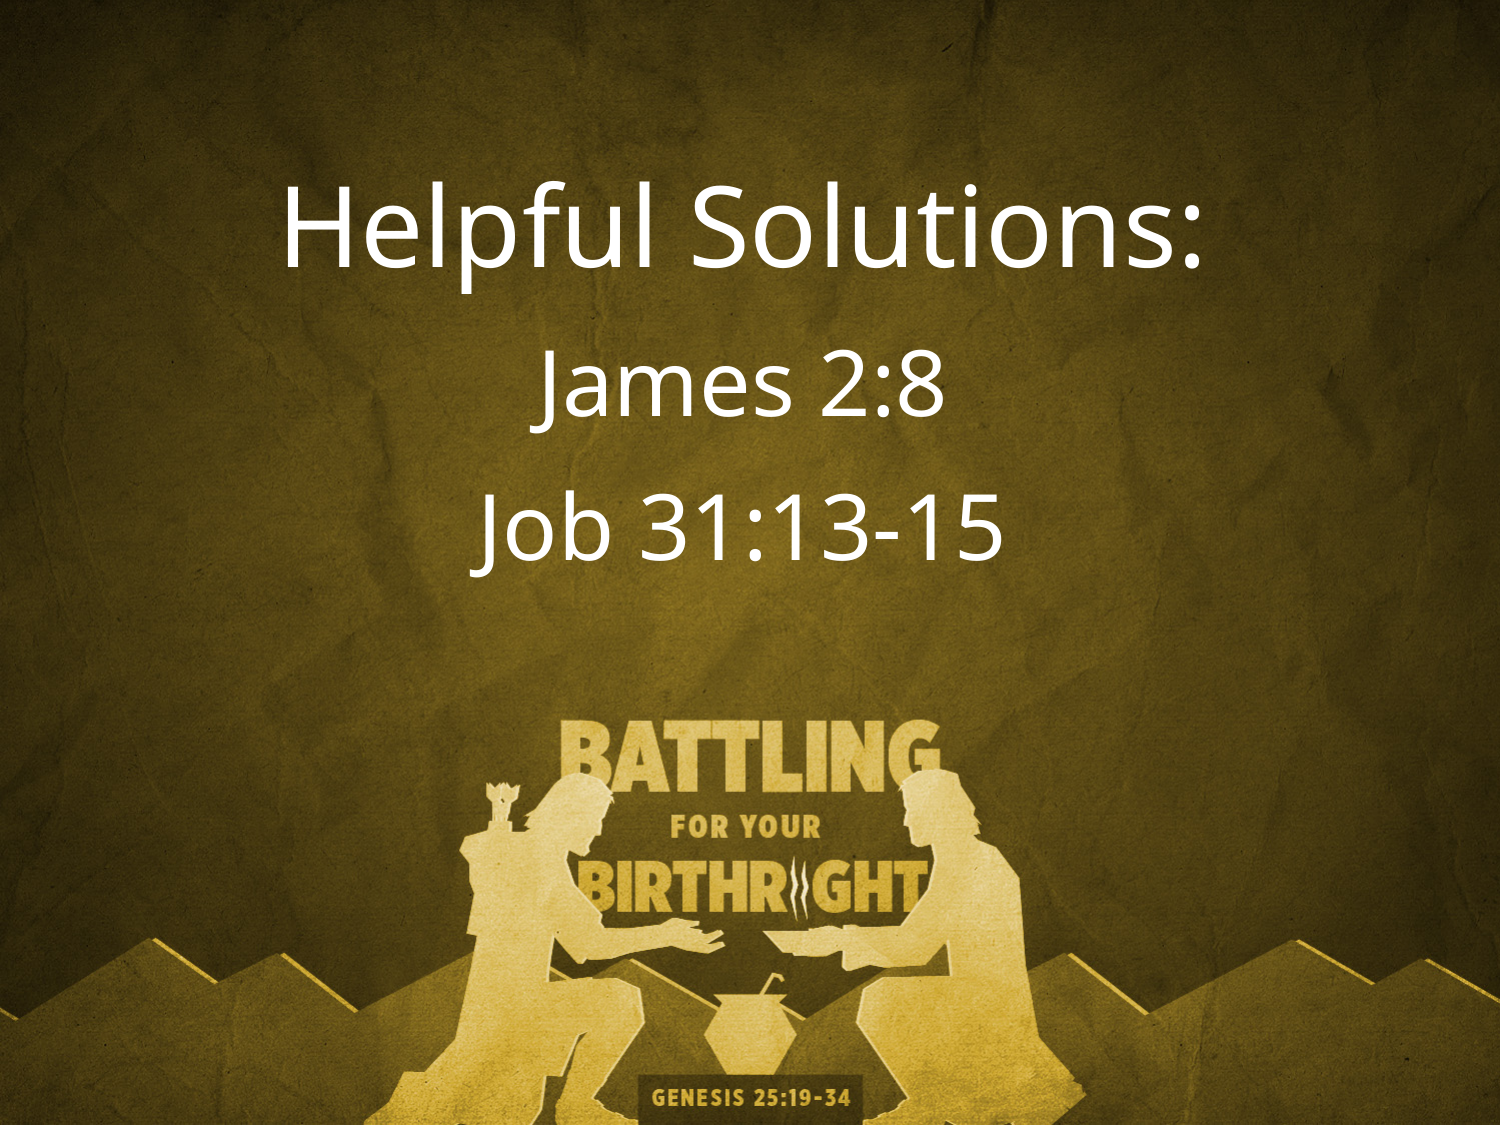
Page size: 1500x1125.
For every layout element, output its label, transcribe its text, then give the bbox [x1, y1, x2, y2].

list Helpful Solutions: James 2:8 Job 31:13-15 [33, 32, 1453, 702]
picture [0, 0, 1500, 1125]
